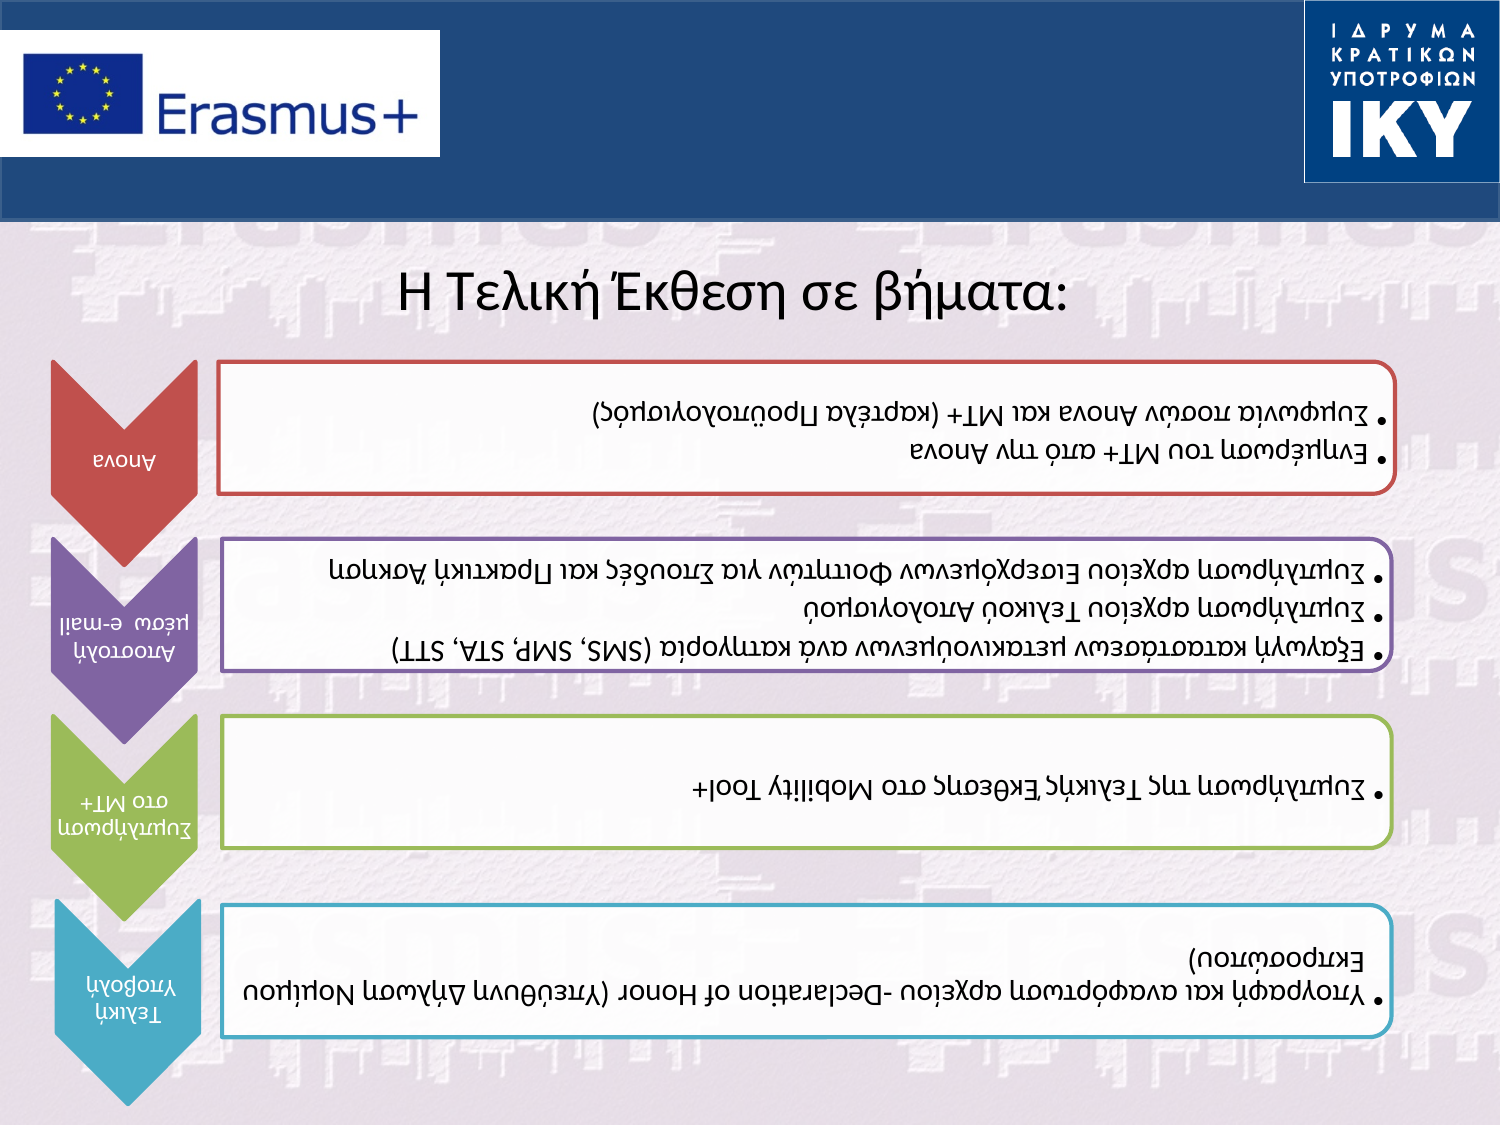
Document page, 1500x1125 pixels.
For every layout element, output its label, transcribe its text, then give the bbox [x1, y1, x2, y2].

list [52, 361, 1424, 1105]
title Η Τελική Έκθεση σε βήματα: [58, 222, 1409, 352]
picture [0, 30, 440, 157]
picture [1304, 0, 1500, 183]
